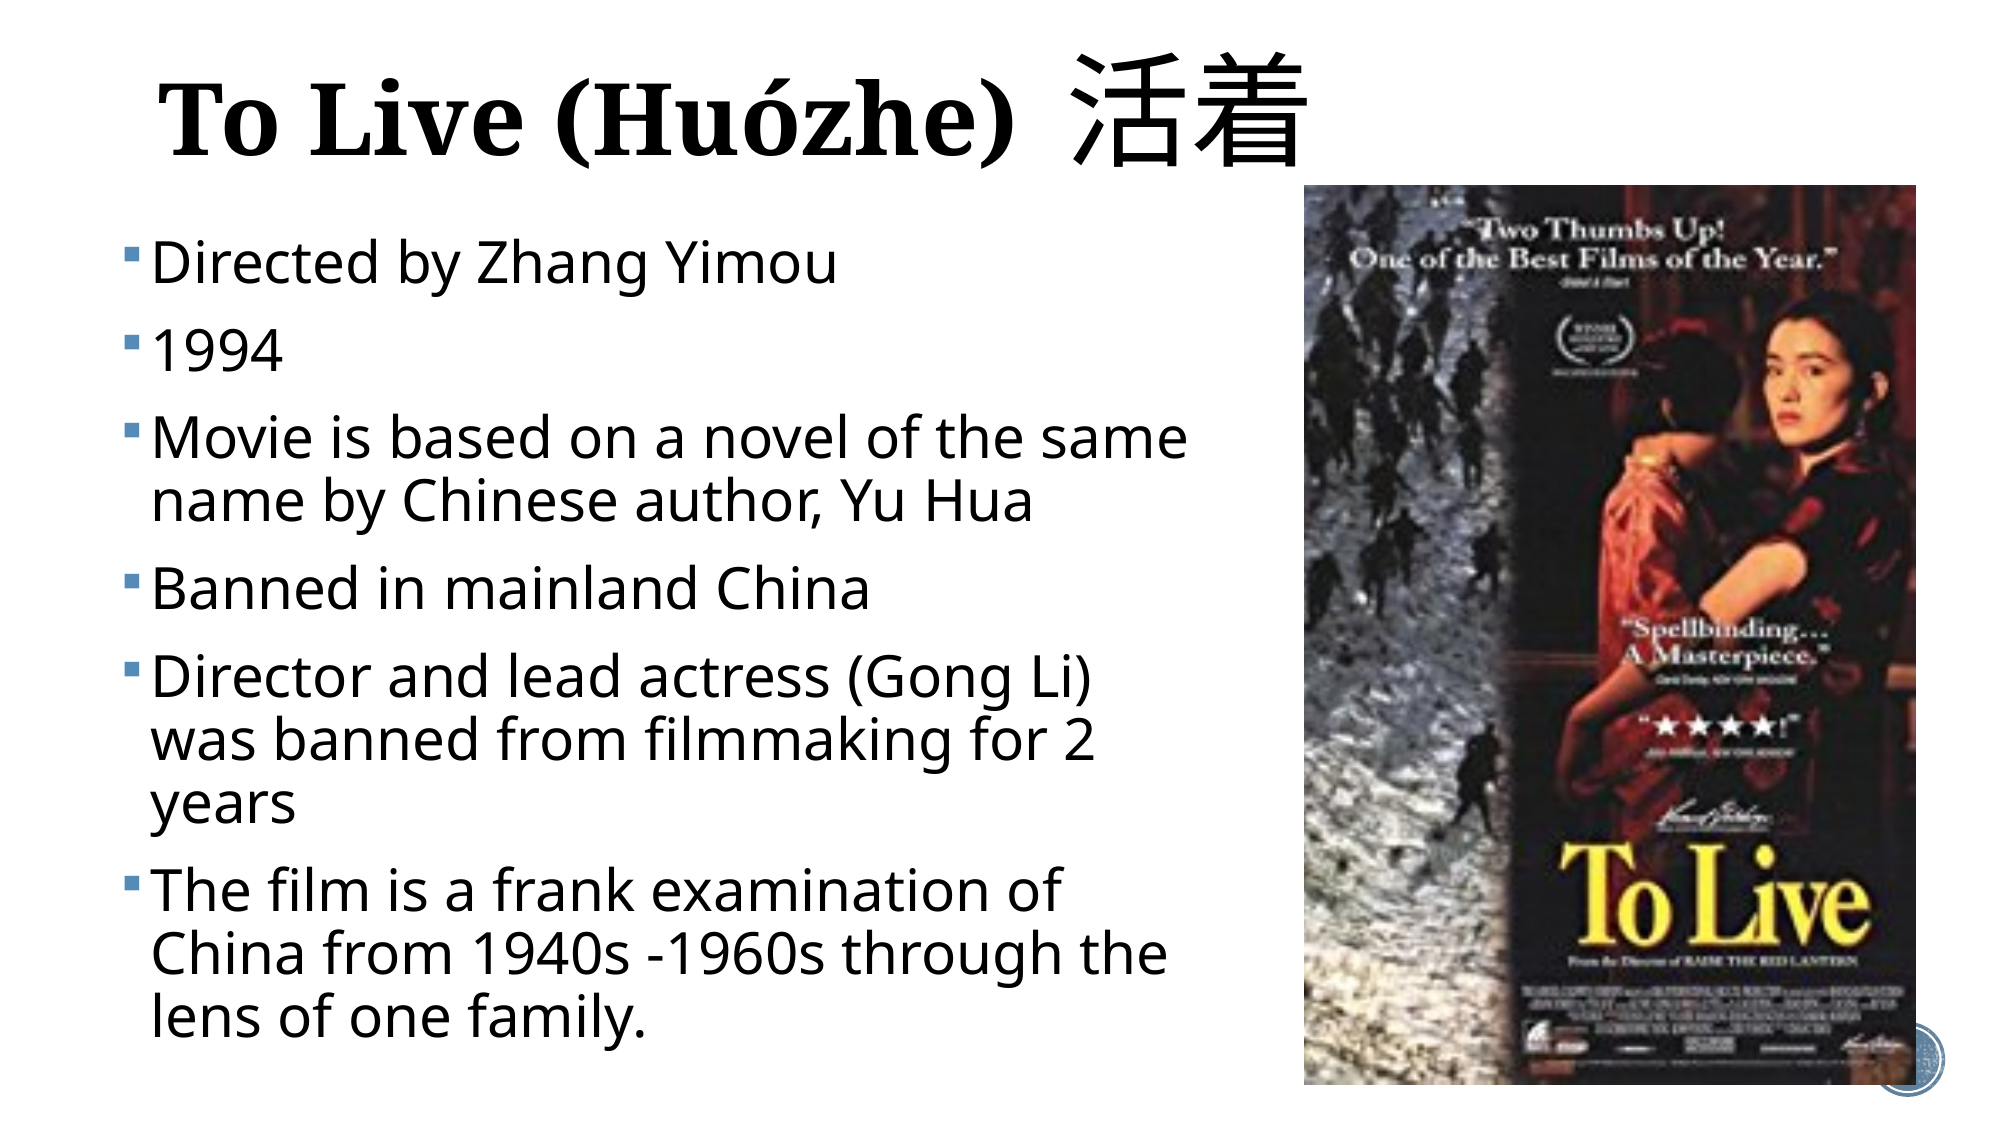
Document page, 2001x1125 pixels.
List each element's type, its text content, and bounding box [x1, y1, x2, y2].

picture [1304, 185, 1916, 1085]
list Directed by Zhang Yimou 1994 Movie is based on a novel of the same name by Chinese author, Yu Hua Banned in mainland China Director and lead actress (Gong Li) was banned from filmmaking for 2 years The film is a frank examination of China from 1940s -1960s through the lens of one family. [105, 225, 1217, 1025]
title To Live (Huózhe) [143, 0, 1794, 256]
text_box 活着 [1050, 24, 1330, 190]
